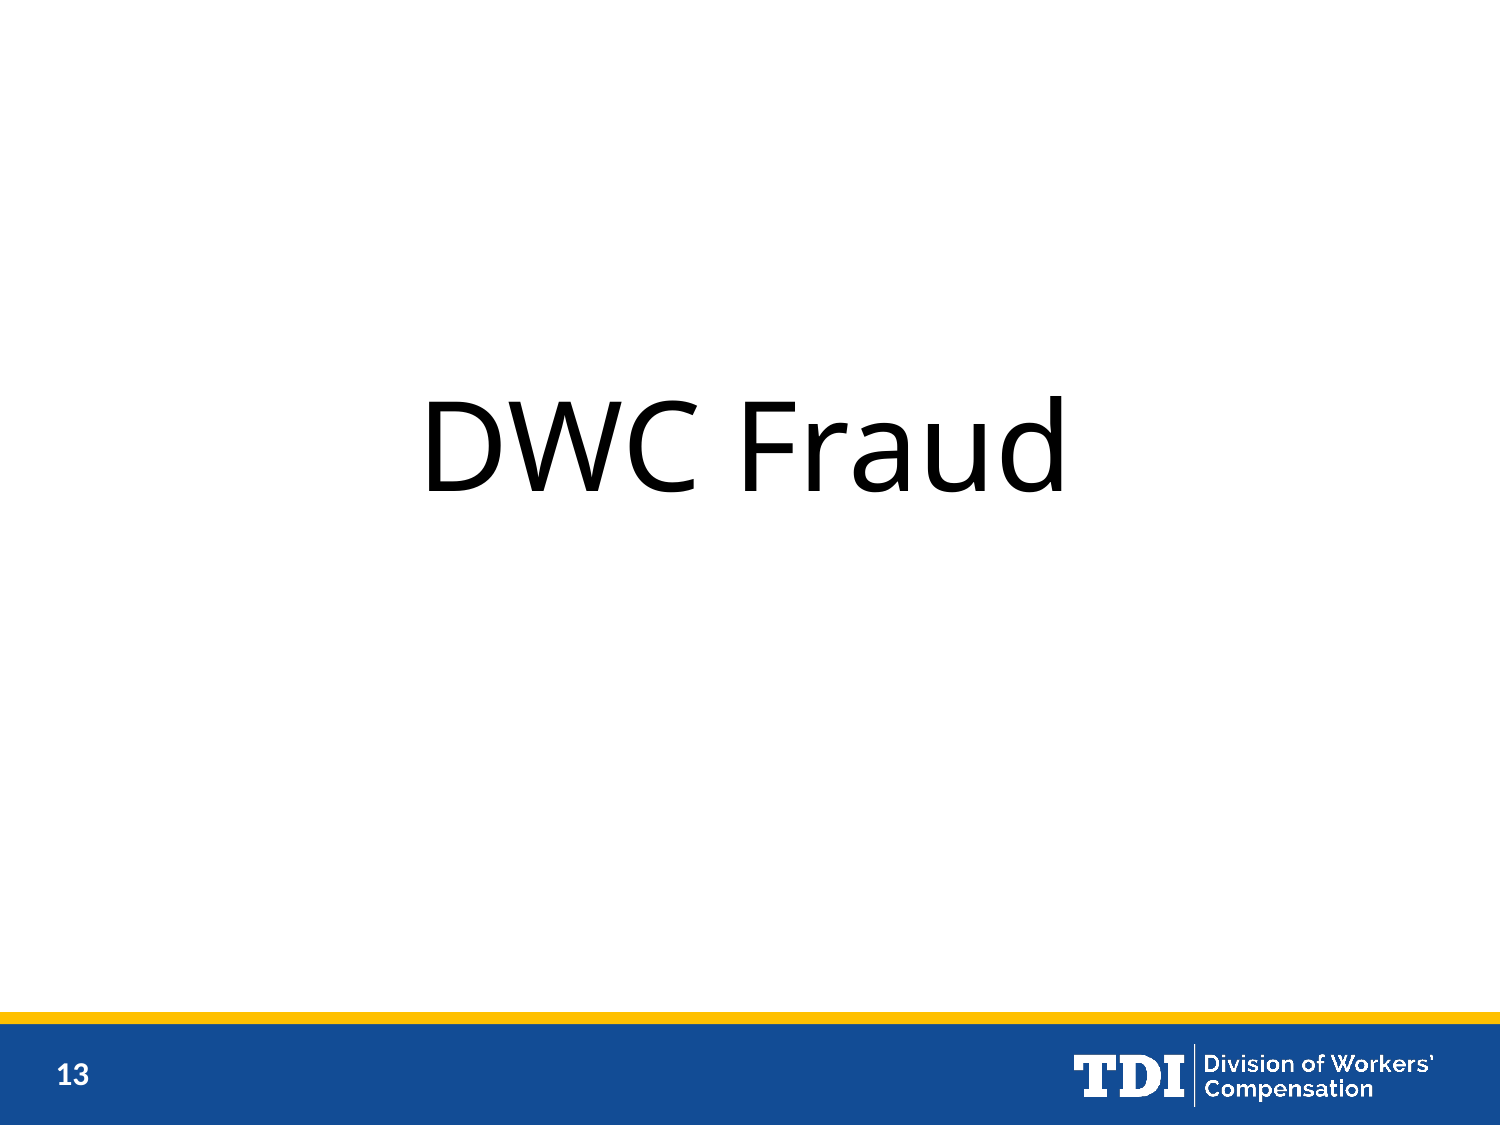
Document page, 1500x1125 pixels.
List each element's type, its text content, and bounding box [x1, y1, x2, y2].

picture [1074, 1044, 1433, 1107]
title DWC Fraud [102, 280, 1397, 527]
